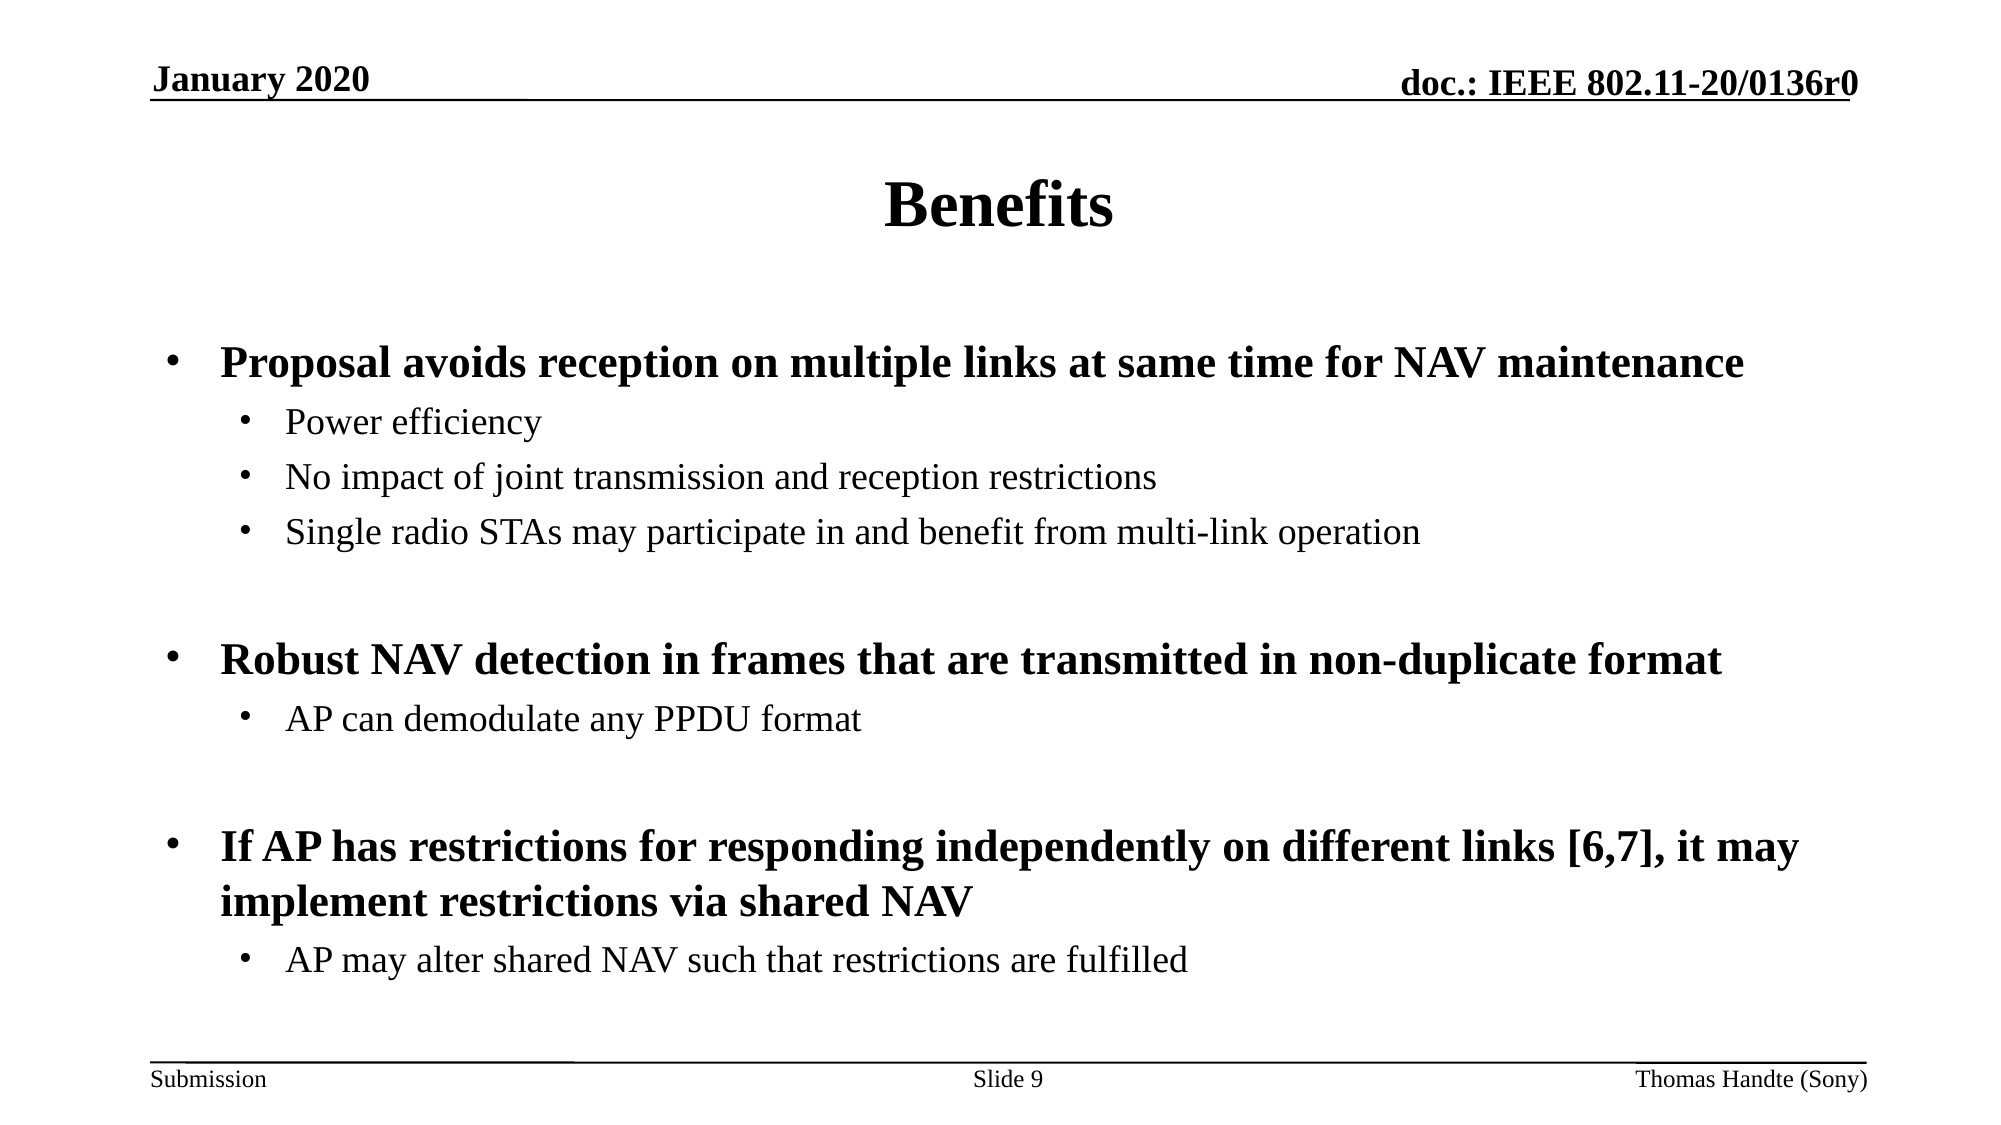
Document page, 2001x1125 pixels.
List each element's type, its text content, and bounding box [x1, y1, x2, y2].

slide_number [152, 54, 563, 100]
slide_number Slide 9 [950, 1061, 1067, 1123]
footer Thomas Handte (Sony) [1171, 1061, 1869, 1093]
list Proposal avoids reception on multiple links at same time for NAV maintenance Power efficiency No impact of joint transmission and reception restrictions Single radio STAs may participate in and benefit from multi-link operation Robust NAV detection in frames that are transmitted in non-duplicate format AP can demodulate any PPDU format If AP has restrictions for responding independently on different links [6,7], it may implement restrictions via shared NAV AP may alter shared NAV such that restrictions are fulfilled [149, 324, 1850, 1000]
title Benefits [149, 112, 1850, 288]
